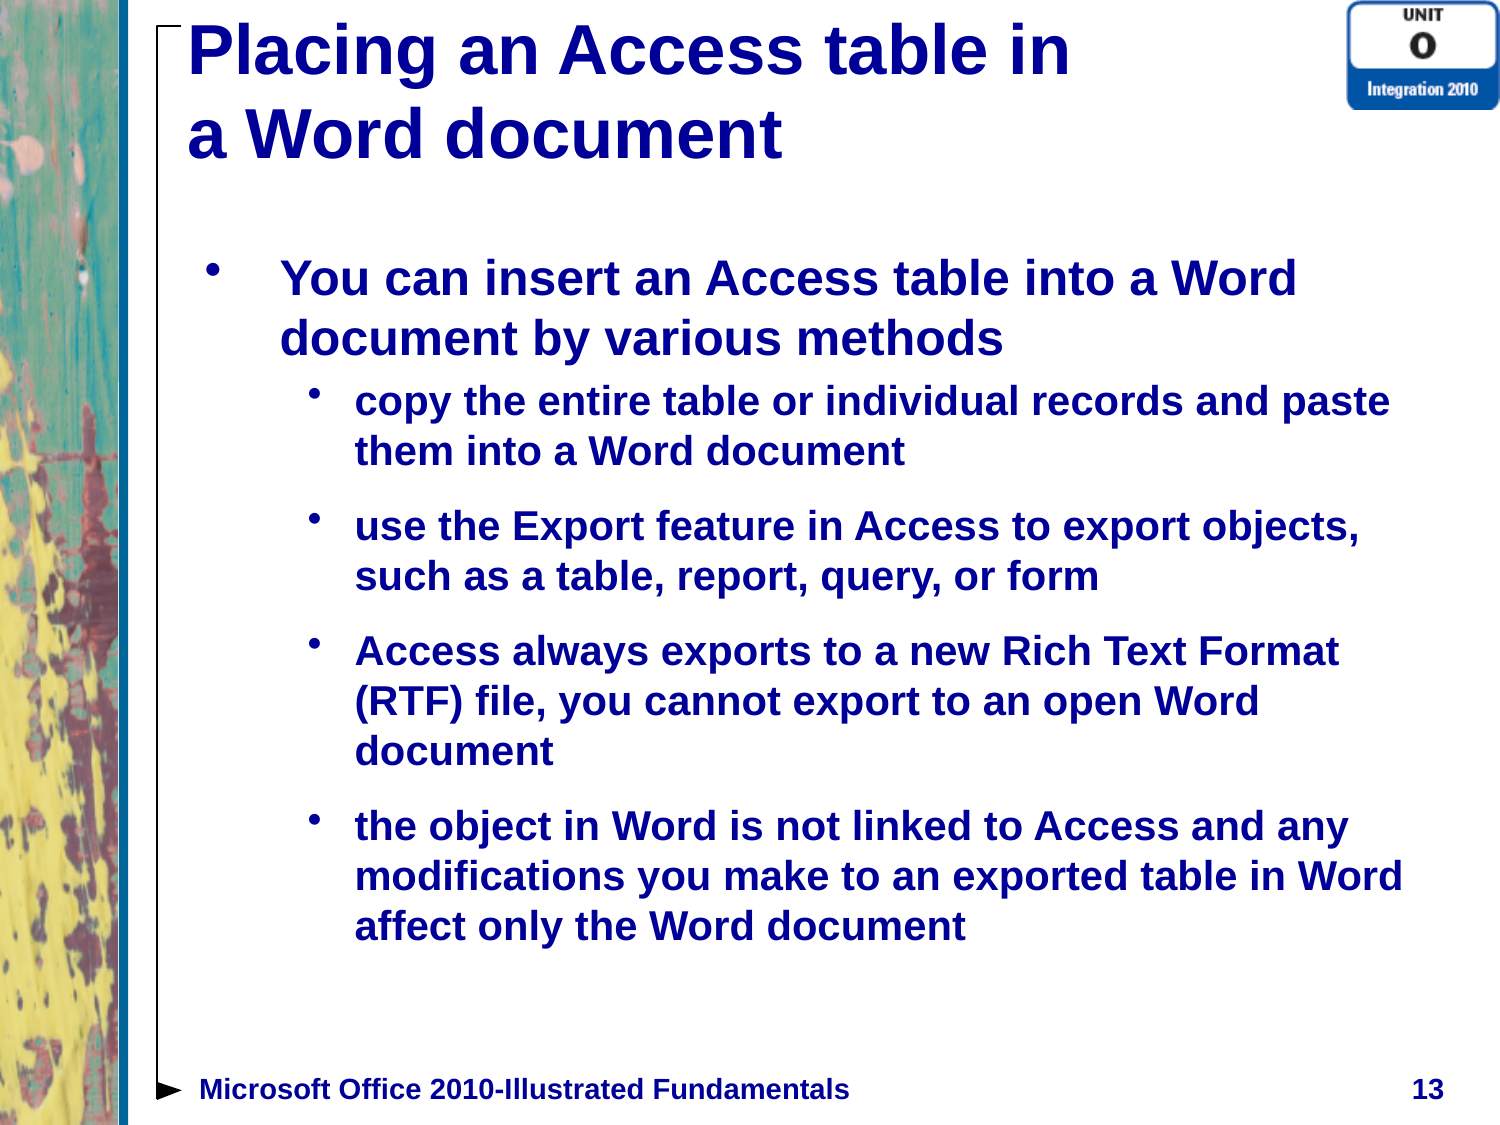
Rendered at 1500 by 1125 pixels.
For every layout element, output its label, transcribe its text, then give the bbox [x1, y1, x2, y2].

footer Microsoft Office 2010-Illustrated Fundamentals [183, 1062, 1147, 1125]
picture [0, 0, 118, 1125]
title Placing an Access table in a Word document [171, 0, 1359, 178]
slide_number 13 [1356, 1062, 1460, 1105]
list You can insert an Access table into a Word document by various methods copy the entire table or individual records and paste them into a Word document use the Export feature in Access to export objects, such as a table, report, query, or form Access always exports to a new Rich Text Format (RTF) file, you cannot export to an open Word document the object in Word is not linked to Access and any modifications you make to an exported table in Word affect only the Word document [189, 237, 1447, 1014]
picture [1359, 0, 1500, 110]
